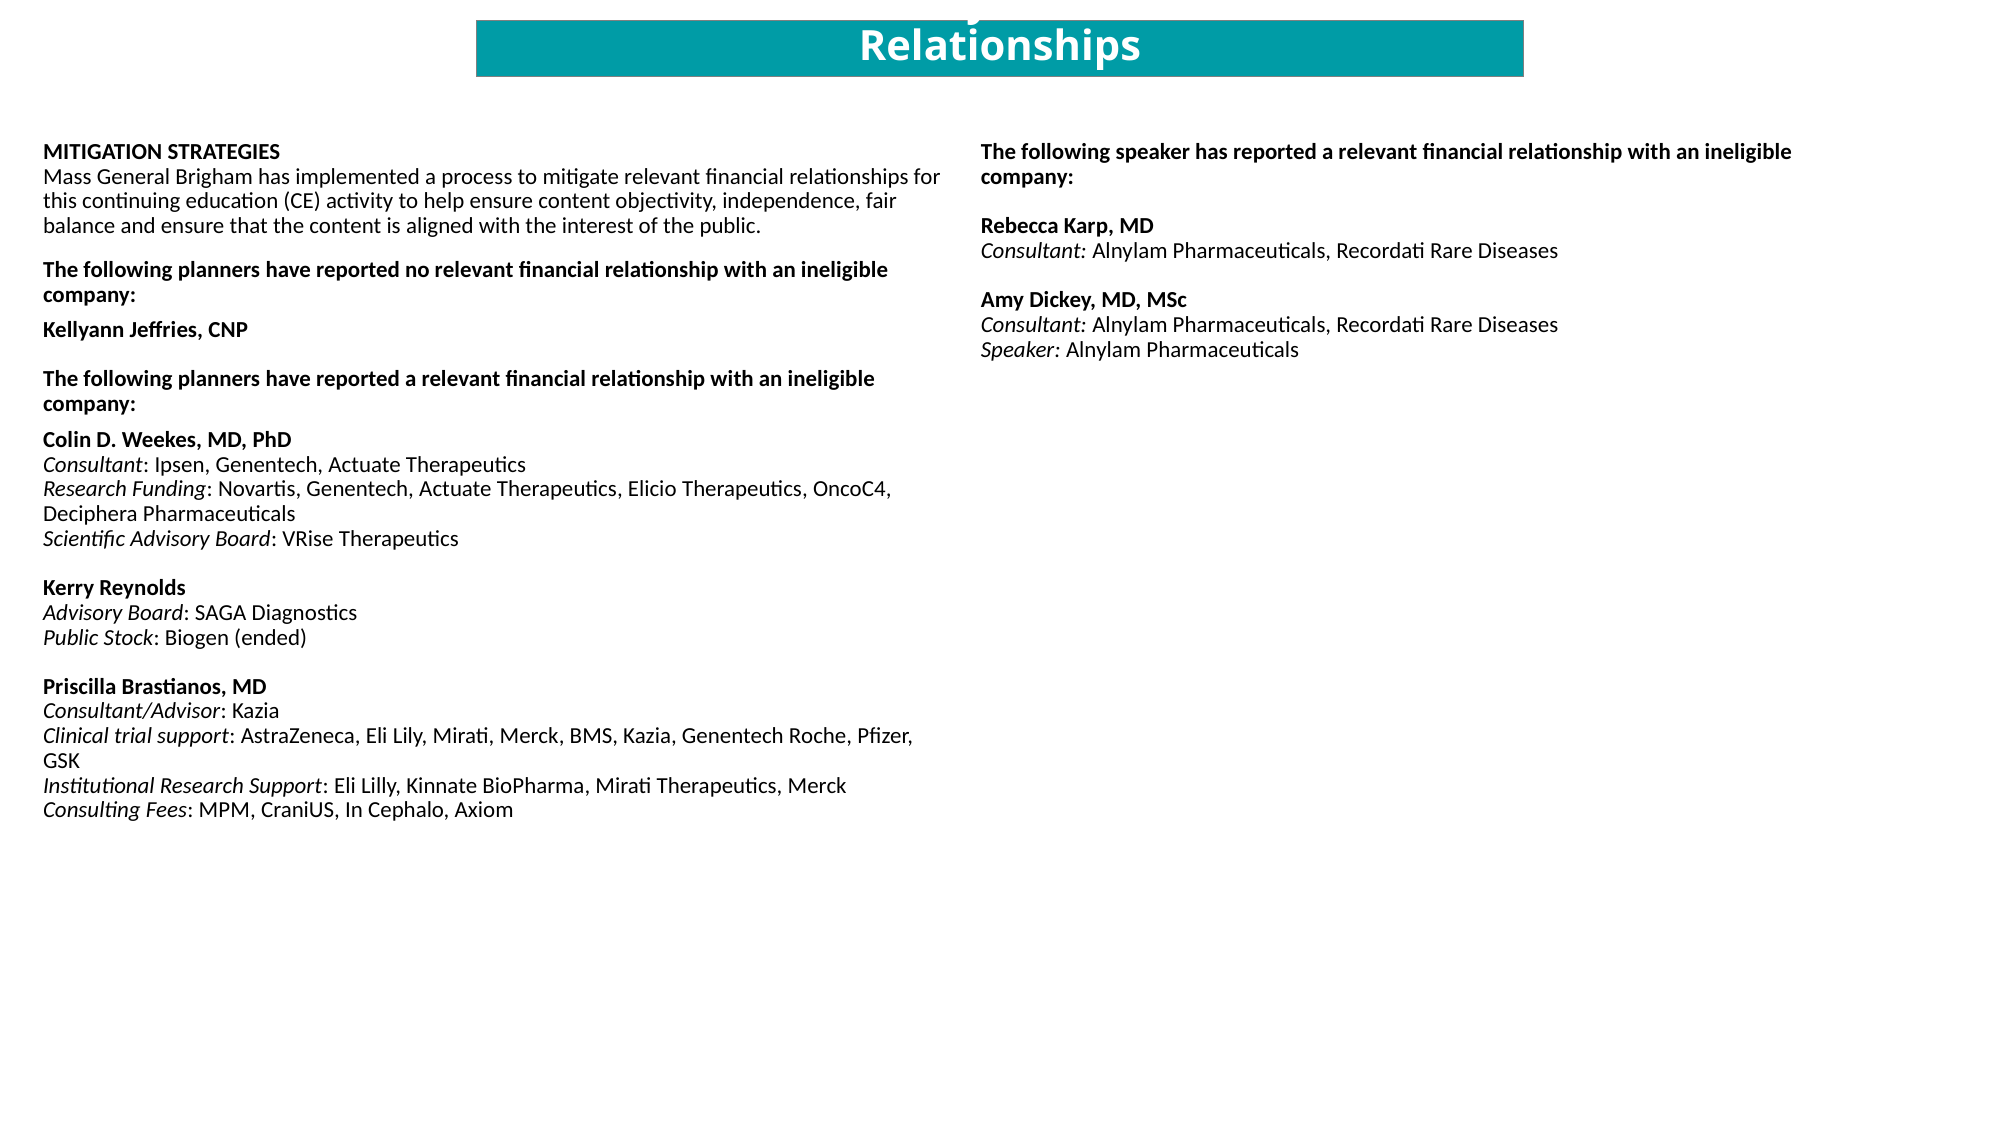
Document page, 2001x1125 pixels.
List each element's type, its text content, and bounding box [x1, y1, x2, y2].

subtitle MITIGATION STRATEGIES Mass General Brigham has implemented a process to mitigate relevant financial relationships for this continuing education (CE) activity to help ensure content objectivity, independence, fair balance and ensure that the content is aligned with the interest of the public. The following planners have reported no relevant financial relationship with an ineligible company: Kellyann Jeffries, CNP The following planners have reported a relevant financial relationship with an ineligible company: Colin D. Weekes, MD, PhD Consultant: Ipsen, Genentech, Actuate Therapeutics Research Funding: Novartis, Genentech, Actuate Therapeutics, Elicio Therapeutics, OncoC4, Deciphera Pharmaceuticals Scientific Advisory Board: VRise Therapeutics Kerry Reynolds Advisory Board: SAGA Diagnostics Public Stock: Biogen (ended) Priscilla Brastianos, MD Consultant/Advisor: Kazia Clinical trial support: AstraZeneca, Eli Lily, Mirati, Merck, BMS, Kazia, Genentech Roche, Pfizer, GSK Institutional Research Support: Eli Lilly, Kinnate BioPharma, Mirati Therapeutics, Merck Consulting Fees: MPM, CraniUS, In Cephalo, Axiom The following speaker has reported a relevant financial relationship with an ineligible company: Rebecca Karp, MD Consultant: Alnylam Pharmaceuticals, Recordati Rare Diseases Amy Dickey, MD, MSc Consultant: Alnylam Pharmaceuticals, Recordati Rare Diseases Speaker: Alnylam Pharmaceuticals [28, 107, 1934, 987]
title Disclosure Summary of Relevant Financial Relationships [476, 20, 1524, 77]
